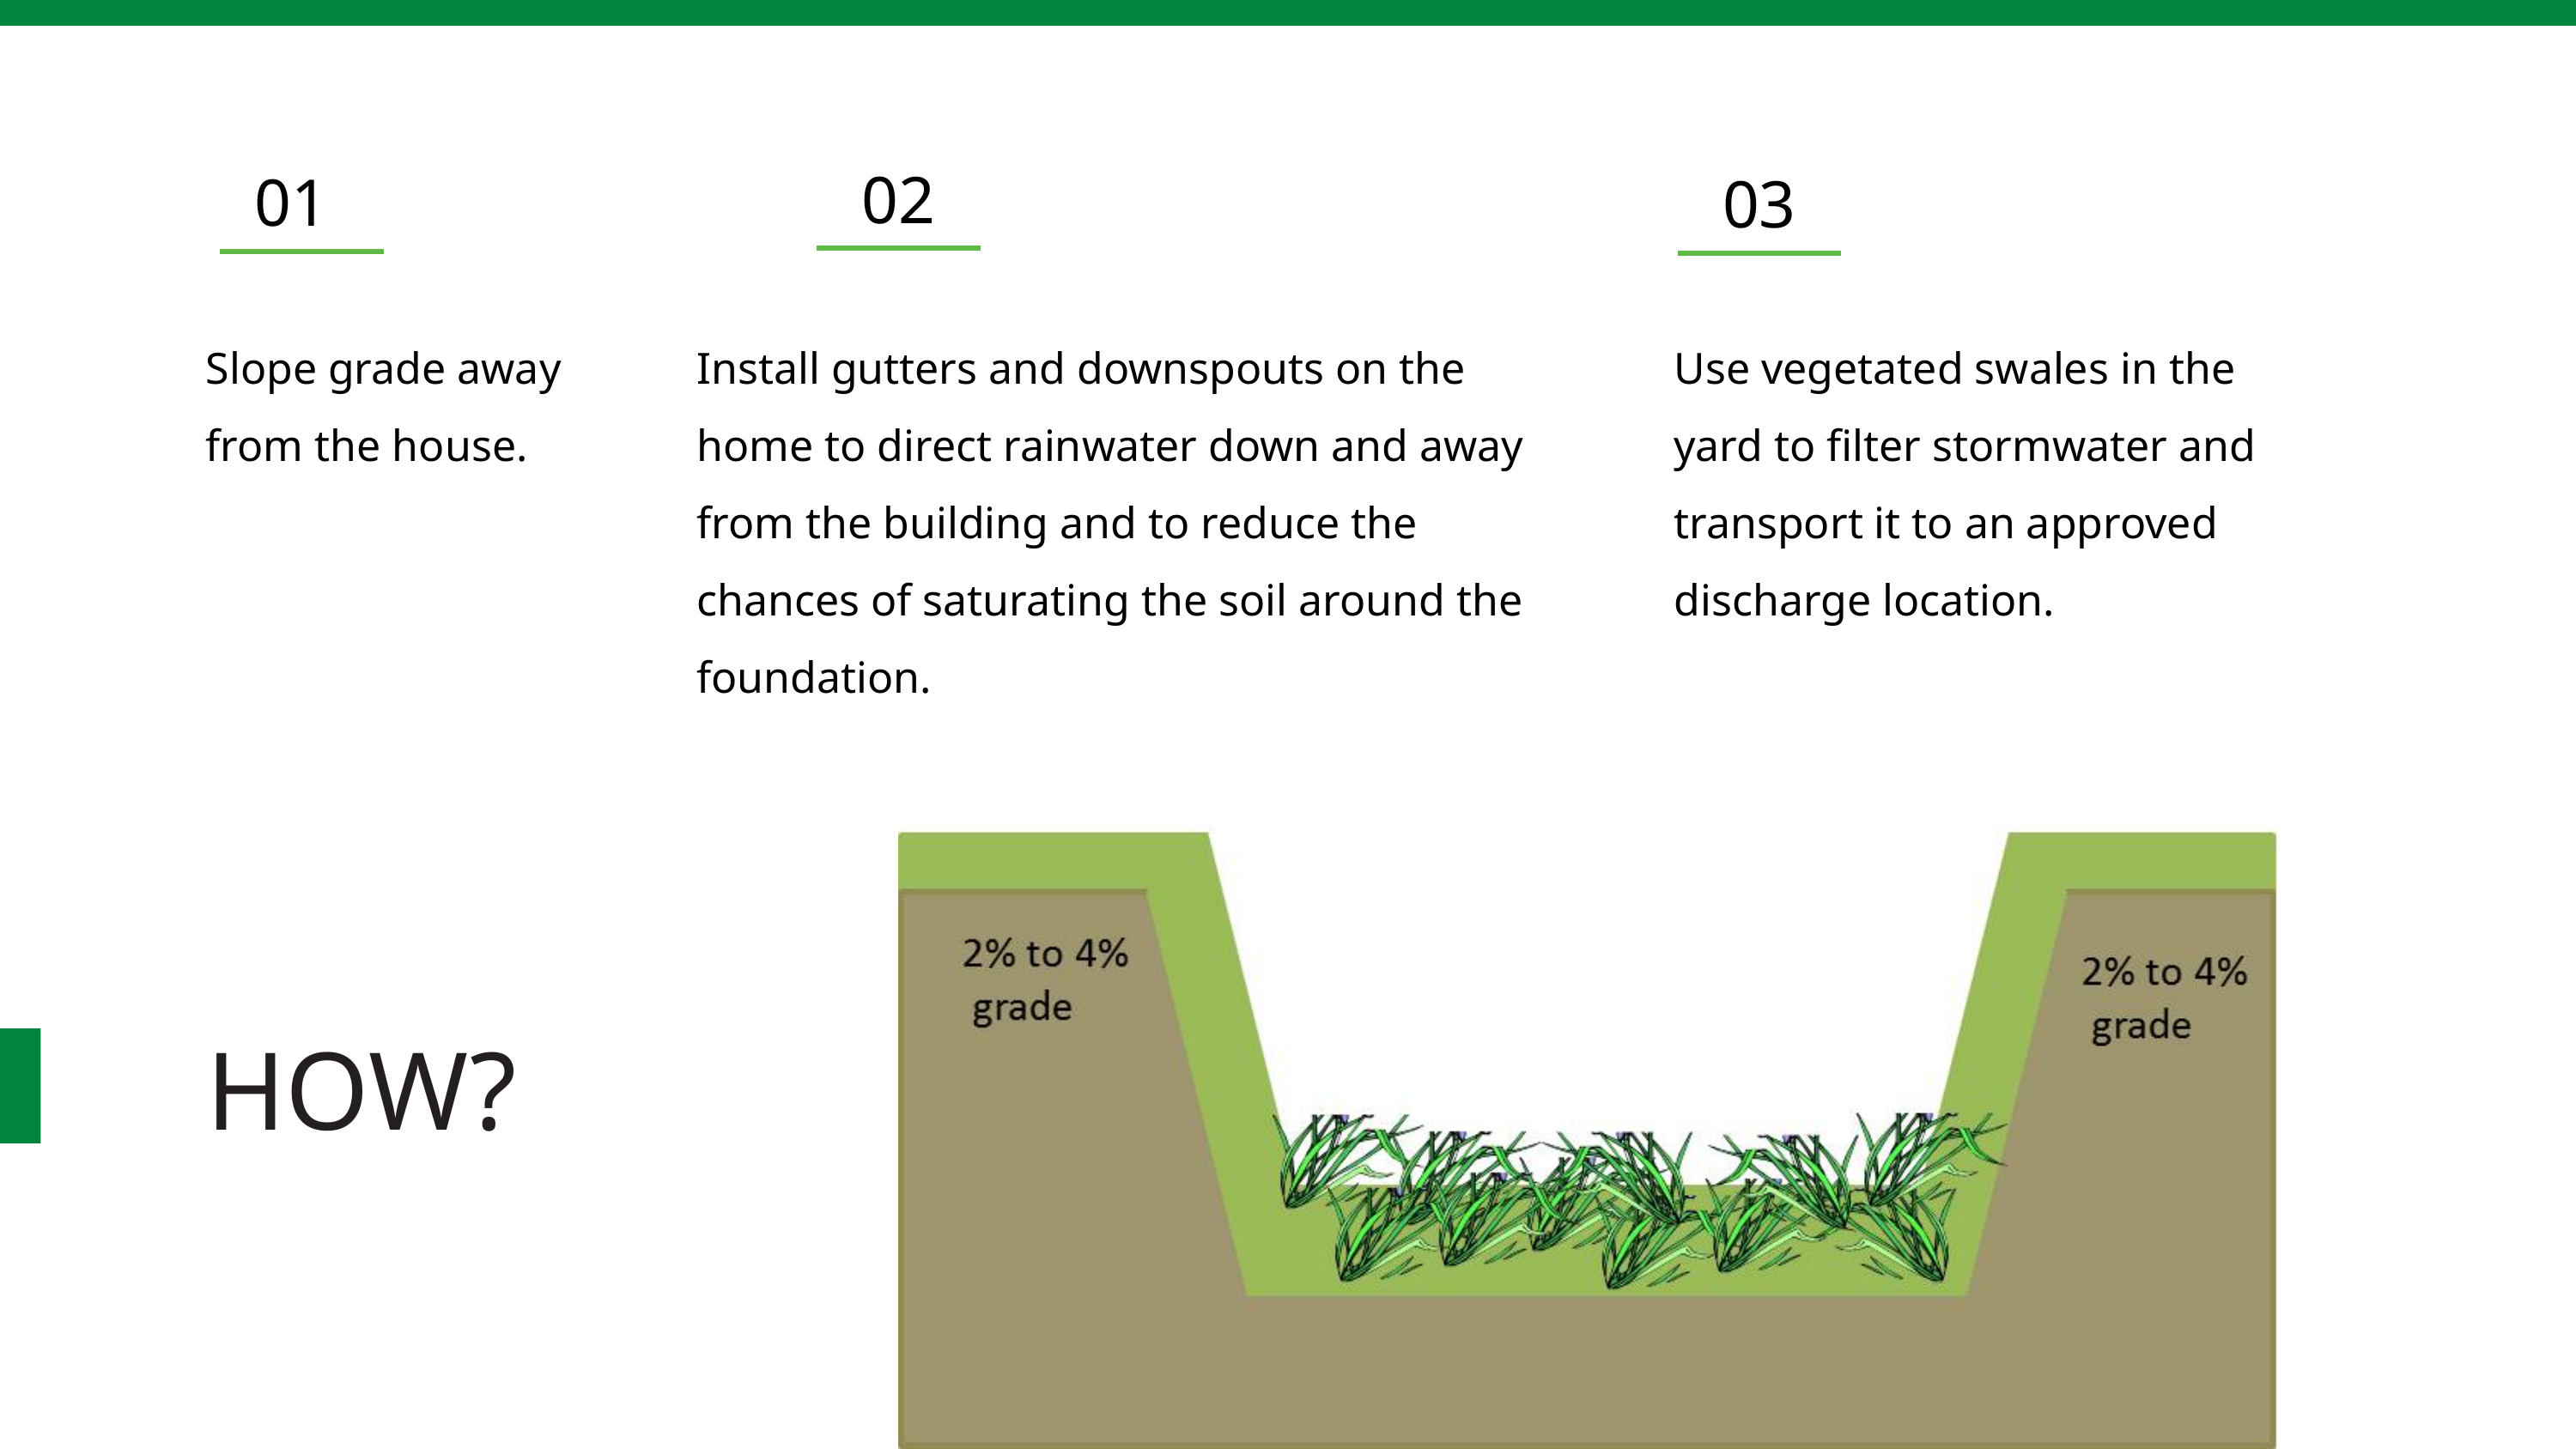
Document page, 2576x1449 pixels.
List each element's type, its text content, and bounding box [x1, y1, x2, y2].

text_box Use vegetated swales in the yard to filter stormwater and transport it to an approved discharge location. [1661, 308, 2295, 631]
text_box 01 [192, 155, 390, 246]
text_box [0, 1028, 42, 1144]
text_box 03 [1661, 157, 1858, 247]
text_box Slope grade away from the house. [193, 308, 576, 476]
picture [898, 778, 2278, 1449]
text_box 02 [800, 152, 997, 243]
list HOW? [193, 640, 1023, 1160]
text_box Install gutters and downspouts on the home to direct rainwater down and away from the building and to reduce the chances of saturating the soil around the foundation. [683, 308, 1560, 708]
